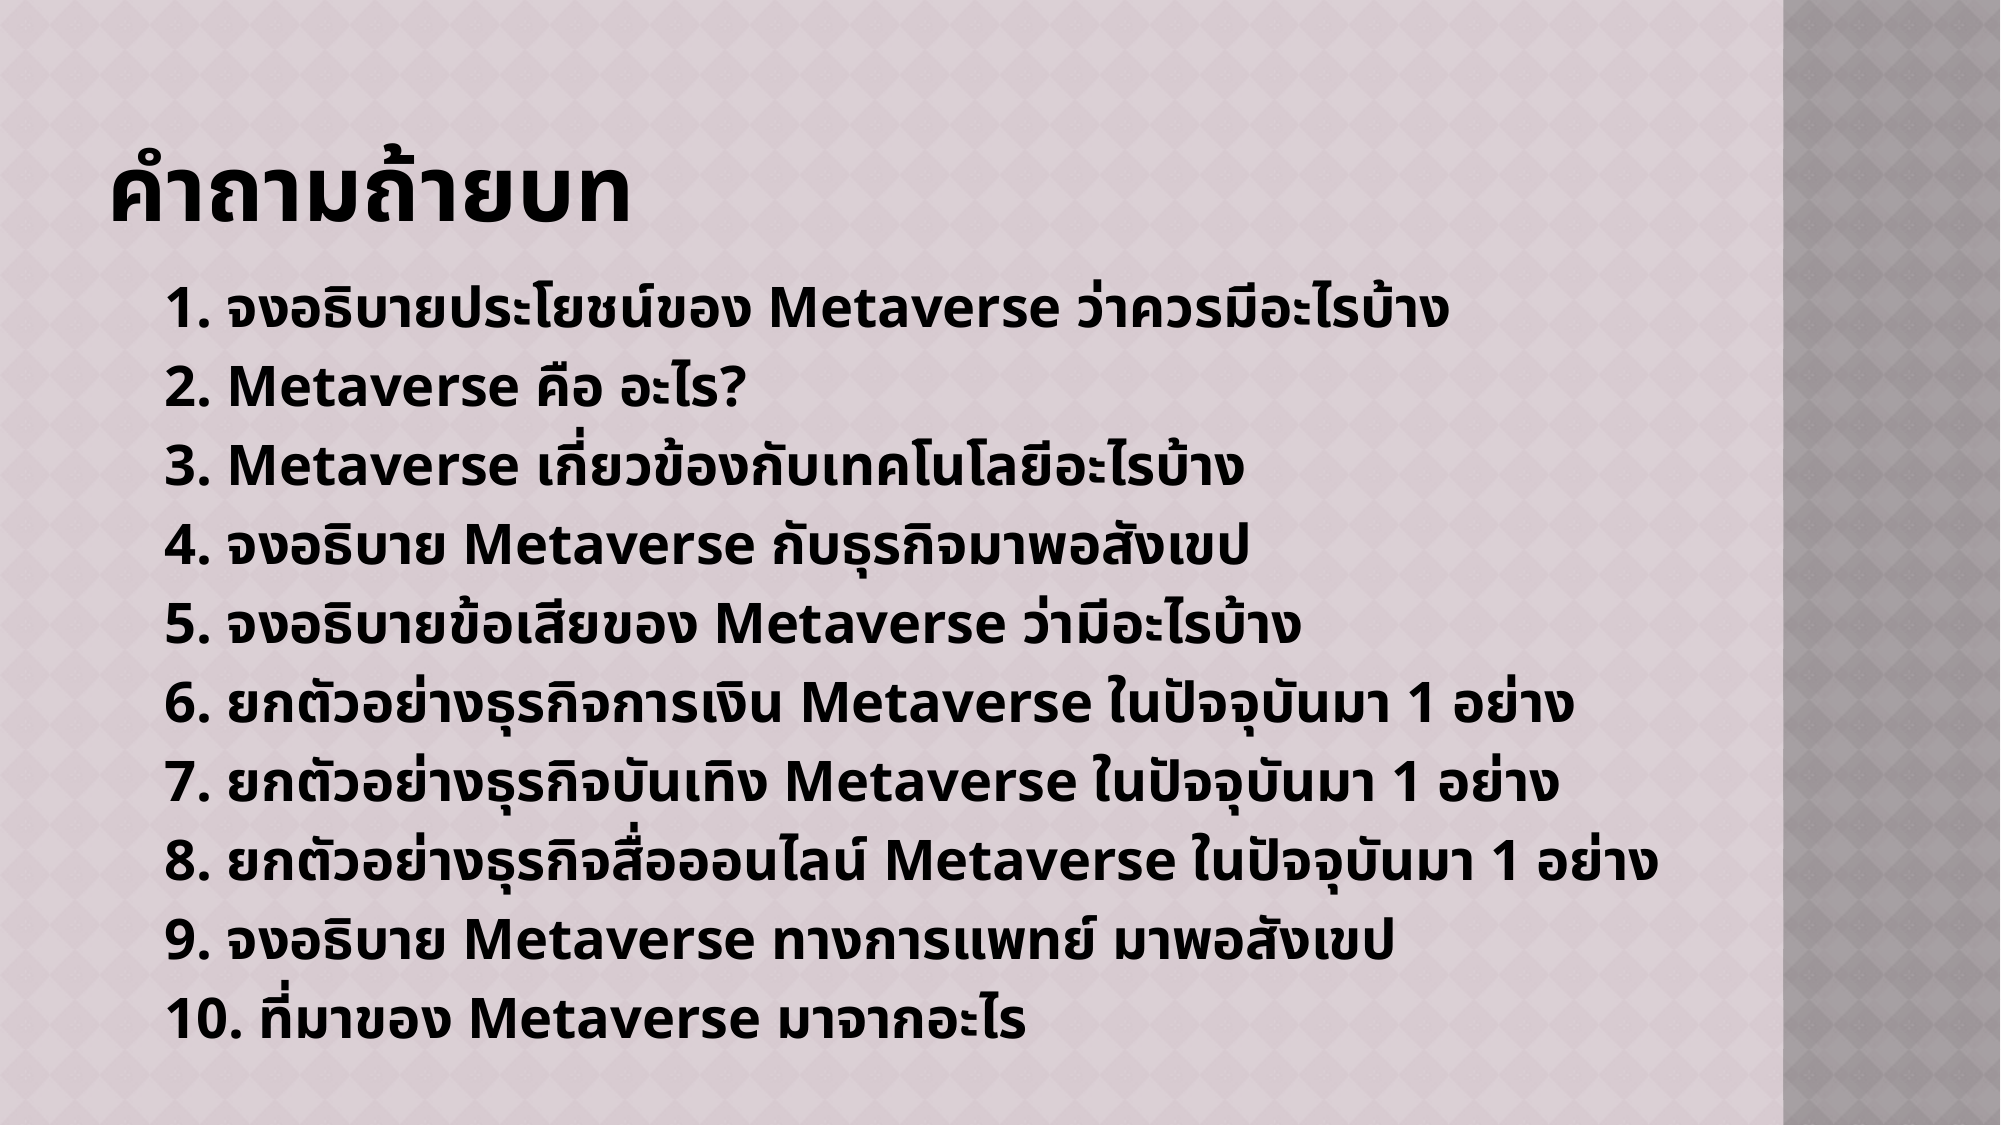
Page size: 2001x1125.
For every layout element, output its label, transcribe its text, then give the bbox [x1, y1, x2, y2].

list 1. จงอธิบายประโยชน์ของ Metaverse ว่าควรมีอะไรบ้าง 2. Metaverse คือ อะไร? 3. Metaverse เกี่ยวข้องกับเทคโนโลยีอะไรบ้าง 4. จงอธิบาย Metaverse กับธุรกิจมาพอสังเขป 5. จงอธิบายข้อเสียของ Metaverse ว่ามีอะไรบ้าง 6. ยกตัวอย่างธุรกิจการเงิน Metaverse ในปัจจุบันมา 1 อย่าง 7. ยกตัวอย่างธุรกิจบันเทิง Metaverse ในปัจจุบันมา 1 อย่าง 8. ยกตัวอย่างธุรกิจสื่อออนไลน์ Metaverse ในปัจจุบันมา 1 อย่าง 9. จงอธิบาย Metaverse ทางการแพทย์ มาพอสังเขป 10. ที่มาของ Metaverse มาจากอะไร [149, 264, 1756, 1059]
title คำถามถ้ายบท [99, 52, 1684, 240]
